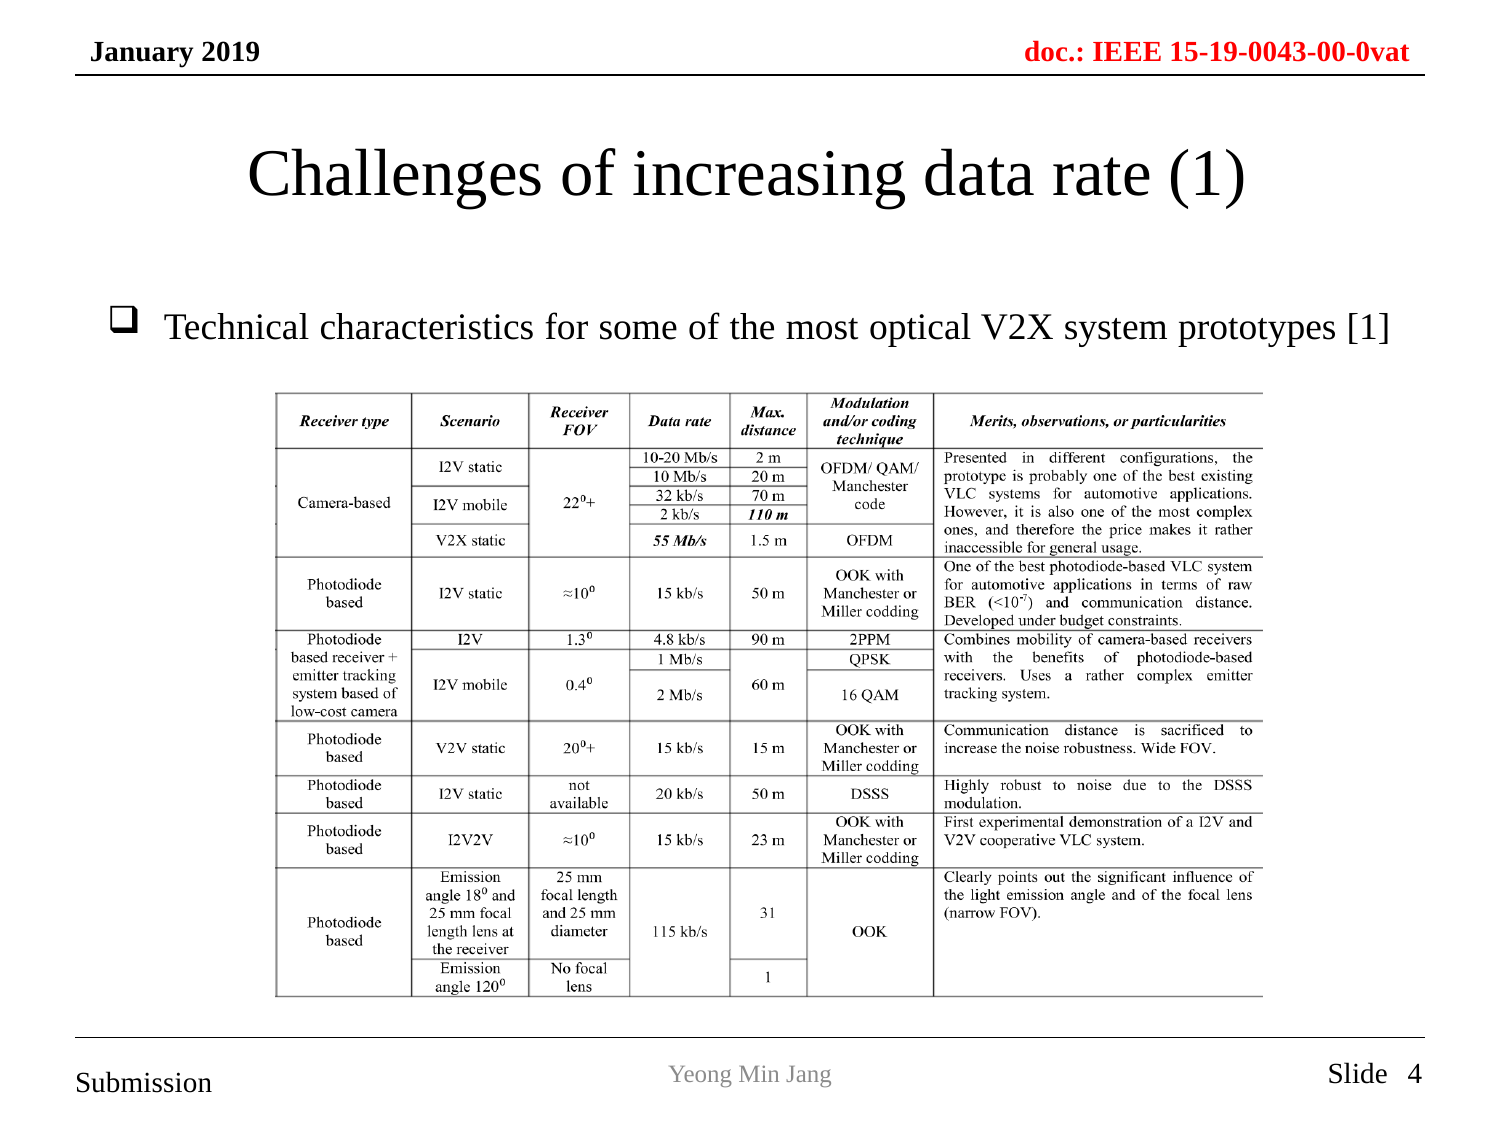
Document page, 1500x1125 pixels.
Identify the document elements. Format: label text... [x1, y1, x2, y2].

title Challenges of increasing data rate (1) [72, 75, 1423, 263]
text_box Technical characteristics for some of the most optical V2X system prototypes [1] [92, 294, 1408, 400]
picture [274, 387, 1263, 999]
